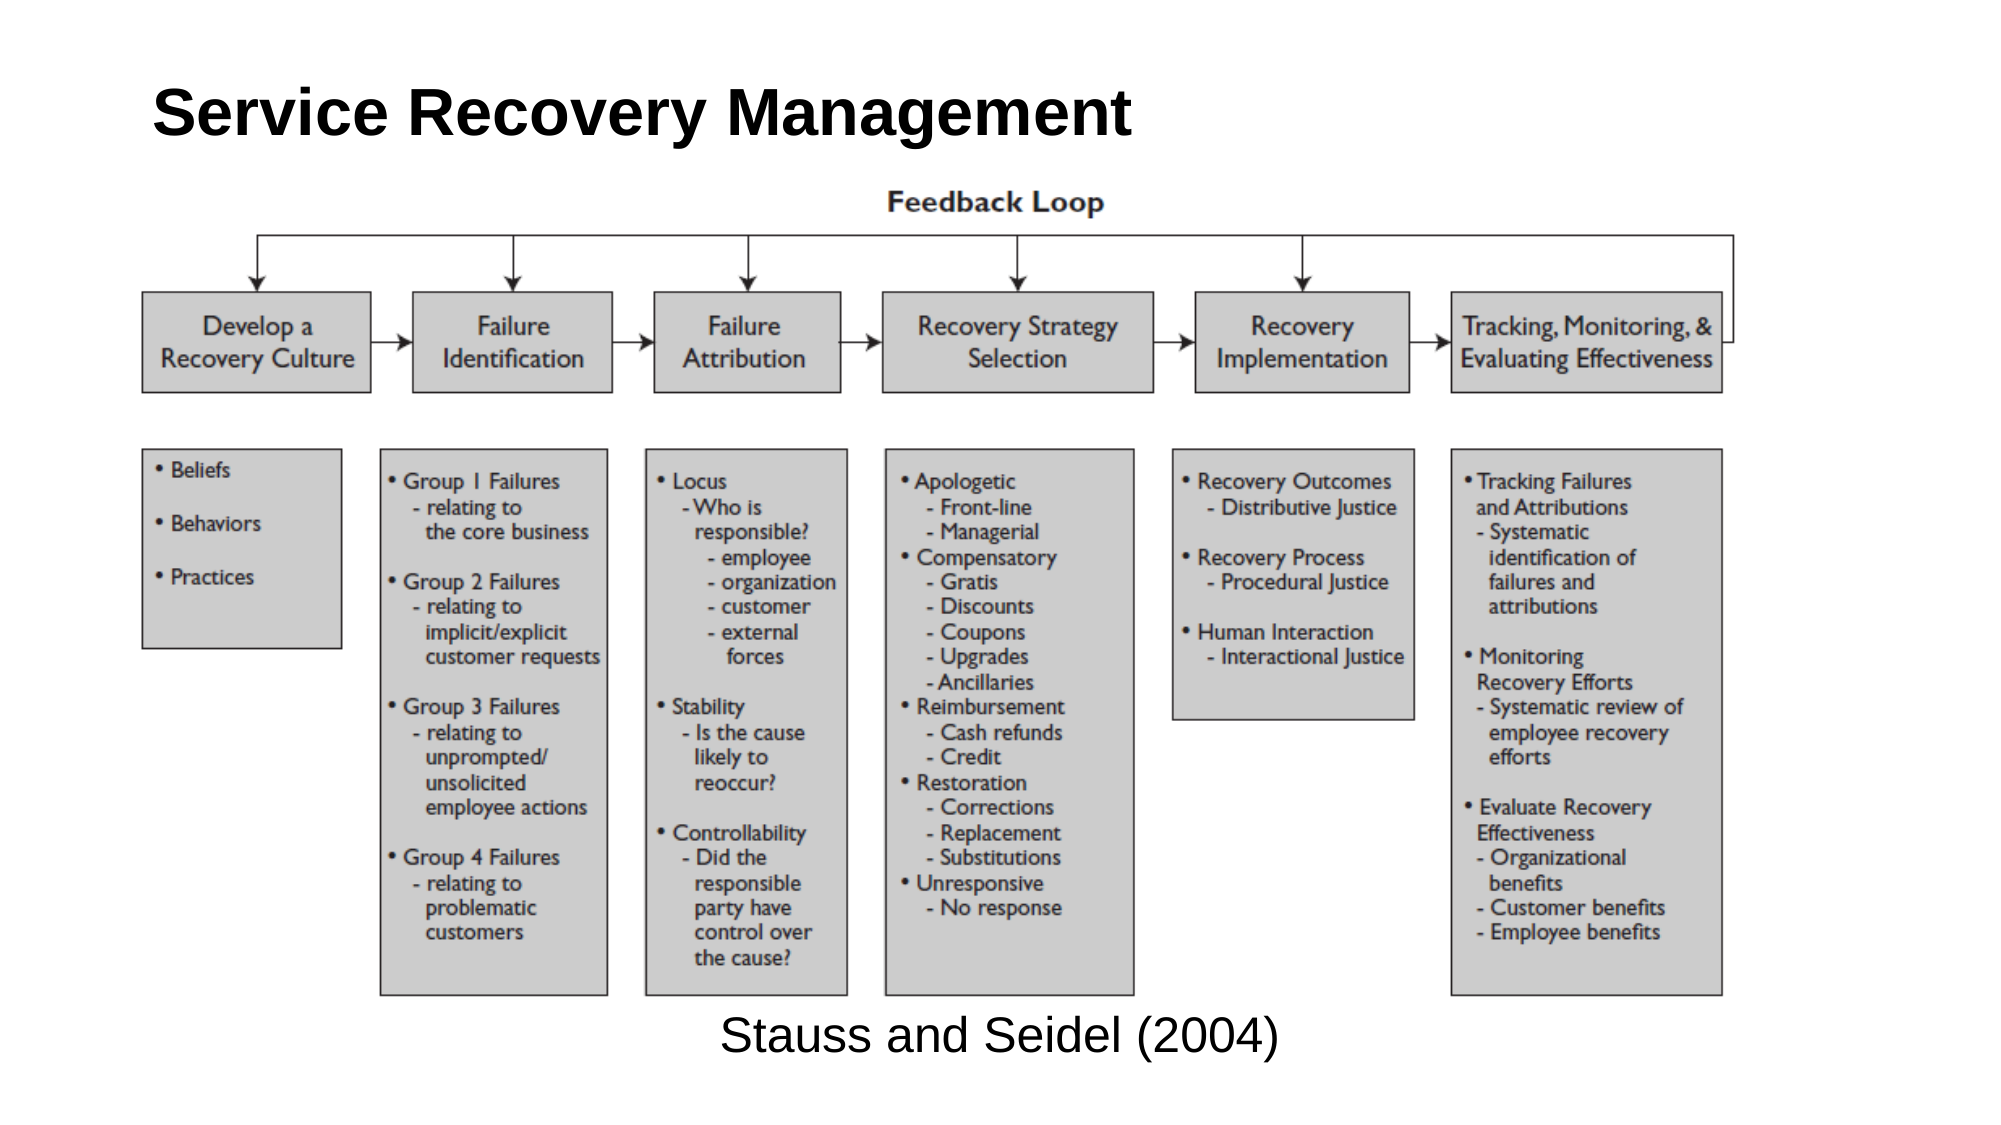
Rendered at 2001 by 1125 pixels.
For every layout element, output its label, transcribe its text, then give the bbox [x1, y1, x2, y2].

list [137, 183, 1741, 1011]
text_box Stauss and Seidel (2004) [80, 1002, 1920, 1070]
title Service Recovery Management [137, 59, 1863, 168]
